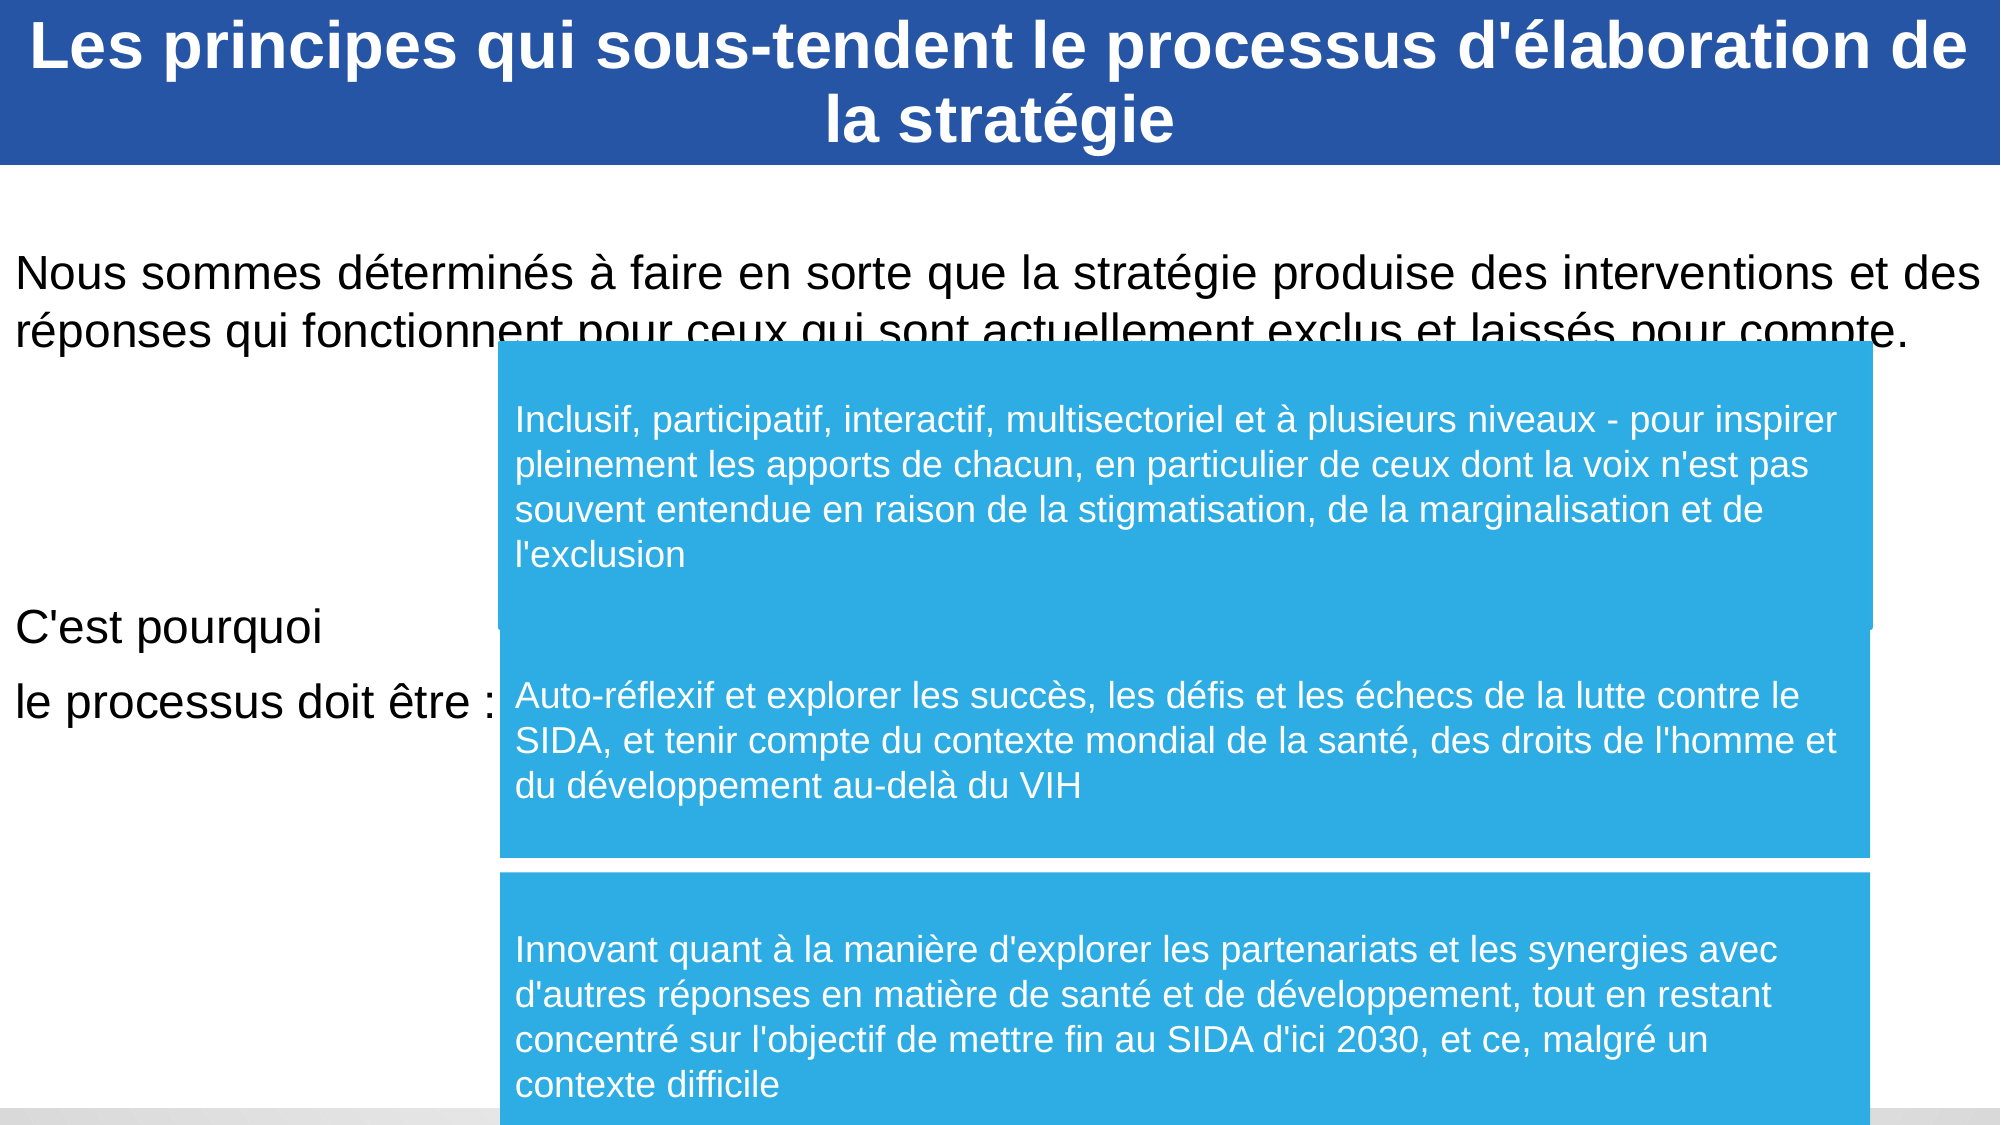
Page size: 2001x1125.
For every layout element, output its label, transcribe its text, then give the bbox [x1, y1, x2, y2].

text_box Innovant quant à la manière d'explorer les partenariats et les synergies avec d'autres réponses en matière de santé et de développement, tout en restant concentré sur l'objectif de mettre fin au SIDA d'ici 2030, et ce, malgré un contexte difficile [500, 872, 1871, 1125]
table_header Les principes qui sous-tendent le processus d'élaboration de la stratégie [0, 0, 2000, 165]
text_box Auto-réflexif et explorer les succès, les défis et les échecs de la lutte contre le SIDA, et tenir compte du contexte mondial de la santé, des droits de l'homme et du développement au-delà du VIH [500, 618, 1871, 858]
text_box Inclusif, participatif, interactif, multisectoriel et à plusieurs niveaux - pour inspirer pleinement les apports de chacun, en particulier de ceux dont la voix n'est pas souvent entendue en raison de la stigmatisation, de la marginalisation et de l'exclusion [500, 342, 1871, 618]
table_cell Nous sommes déterminés à faire en sorte que la stratégie produise des interventions et des réponses qui fonctionnent pour ceux qui sont actuellement exclus et laissés pour compte. C'est pourquoi le processus doit être : [1, 165, 1999, 1106]
